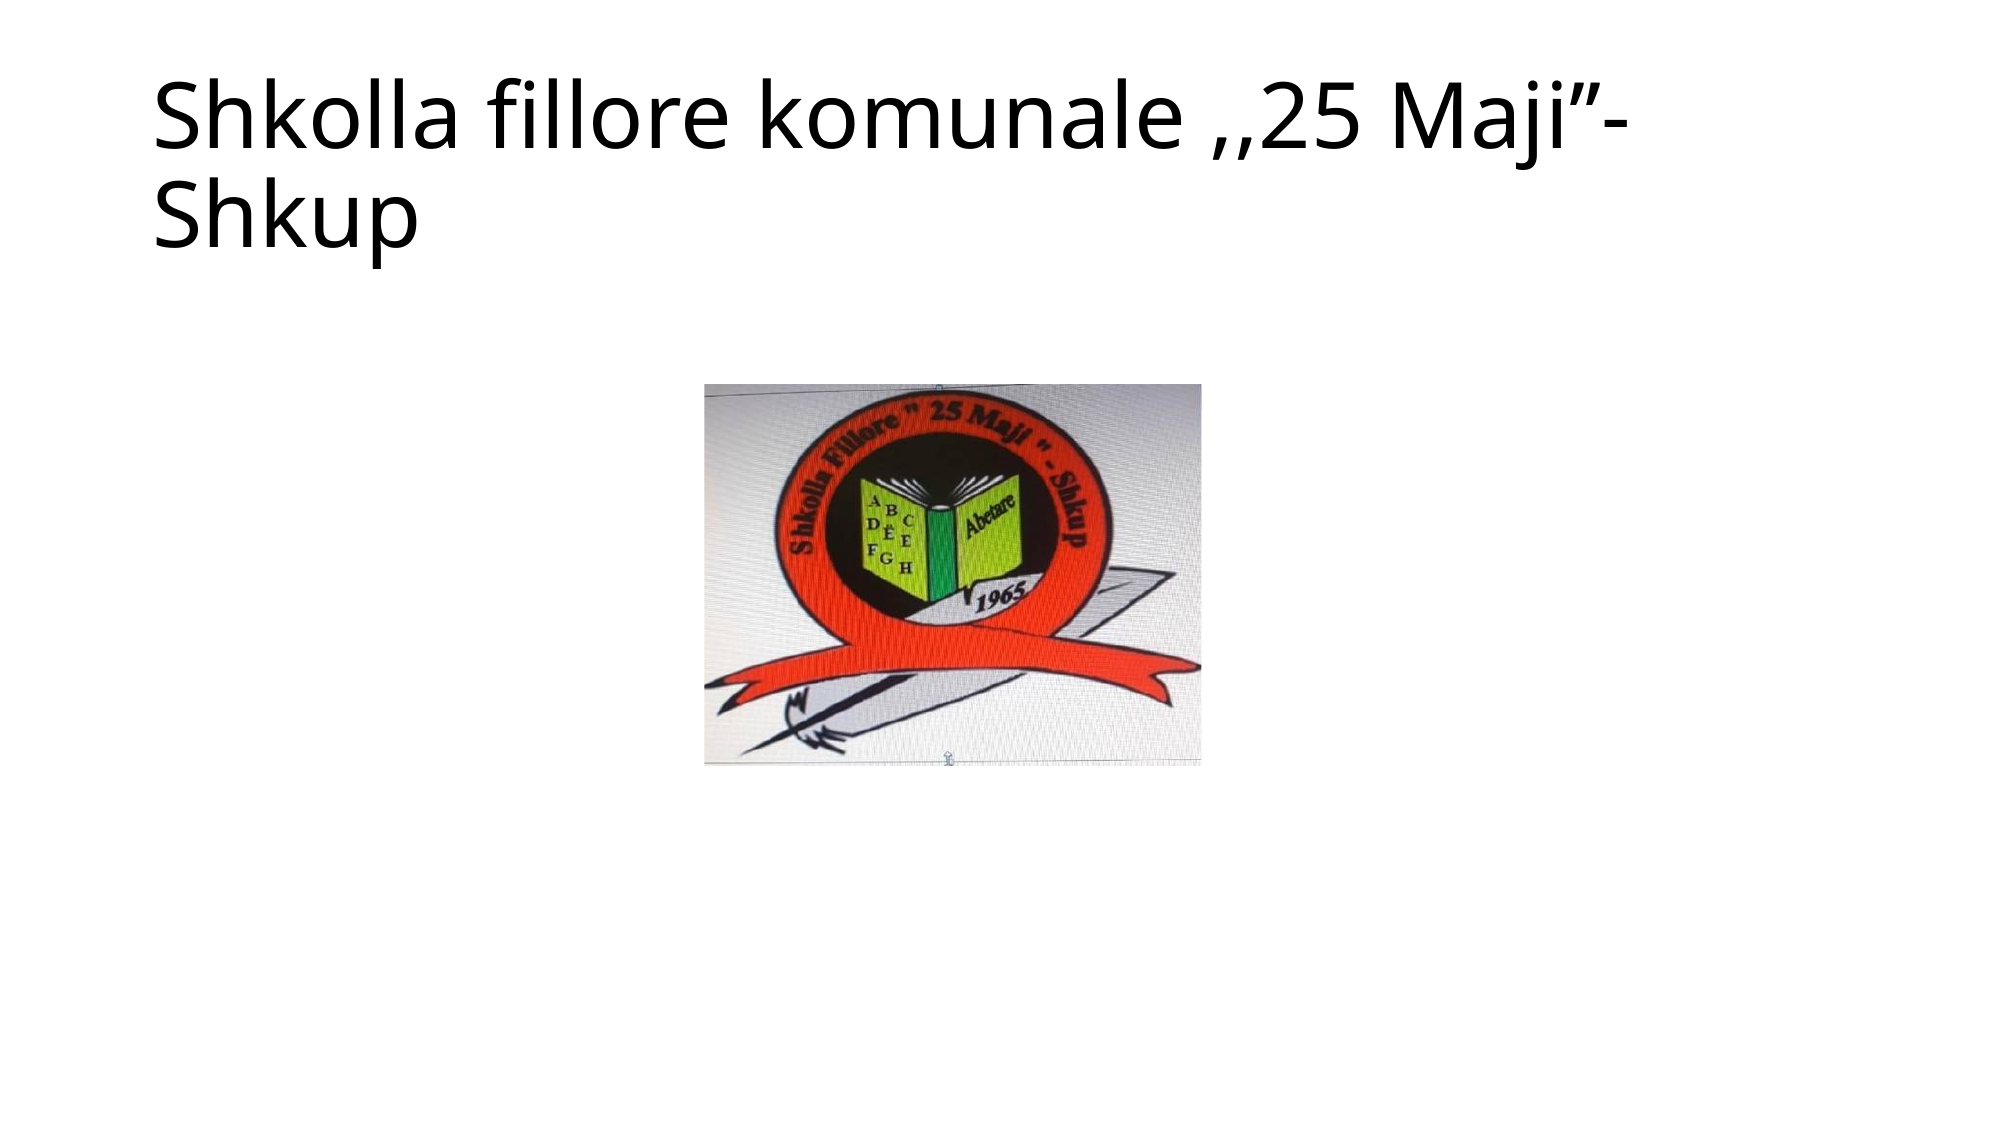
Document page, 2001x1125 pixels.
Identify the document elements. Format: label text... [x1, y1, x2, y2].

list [704, 384, 1202, 766]
title Shkolla fillore komunale ,,25 Maji’’- Shkup [137, 59, 1863, 278]
